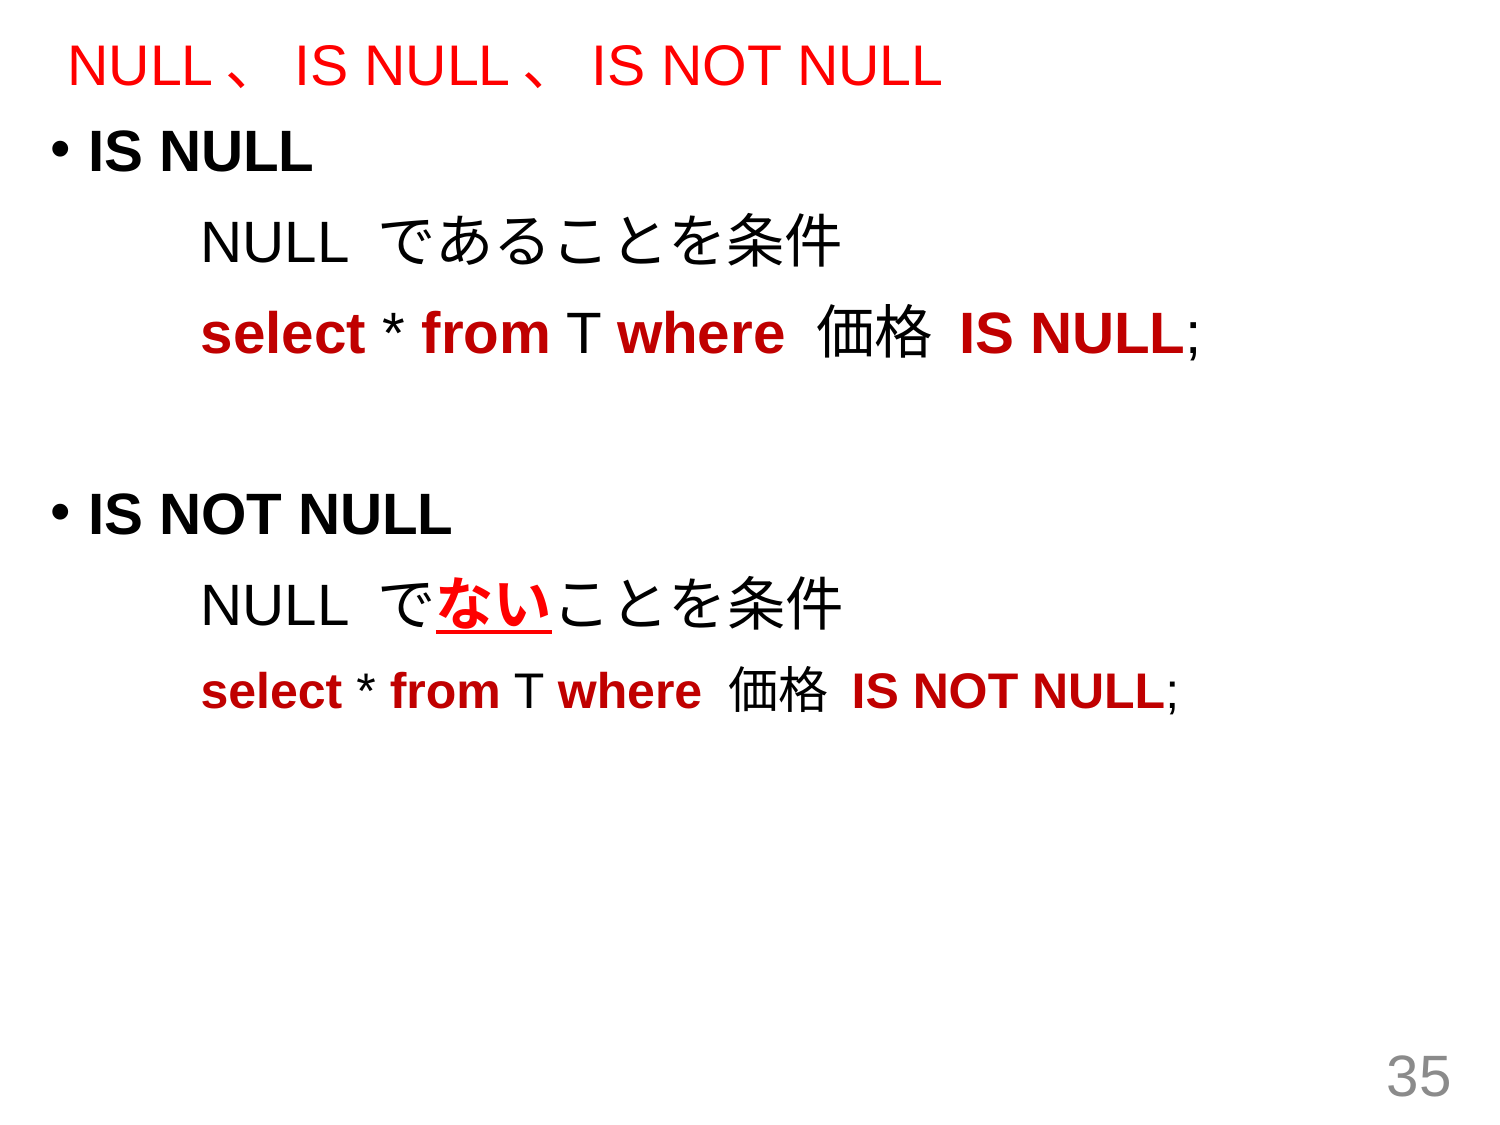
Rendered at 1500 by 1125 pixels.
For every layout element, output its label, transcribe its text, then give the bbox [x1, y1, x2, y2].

title NULL、IS NULL、IS NOT NULL [52, 28, 1441, 105]
slide_number 35 [1129, 1042, 1467, 1103]
list IS NULL NULL であることを条件 select * from T where 価格 IS NULL; IS NOT NULL NULL でないことを条件 select * from T where 価格 IS NOT NULL; [35, 105, 1458, 981]
